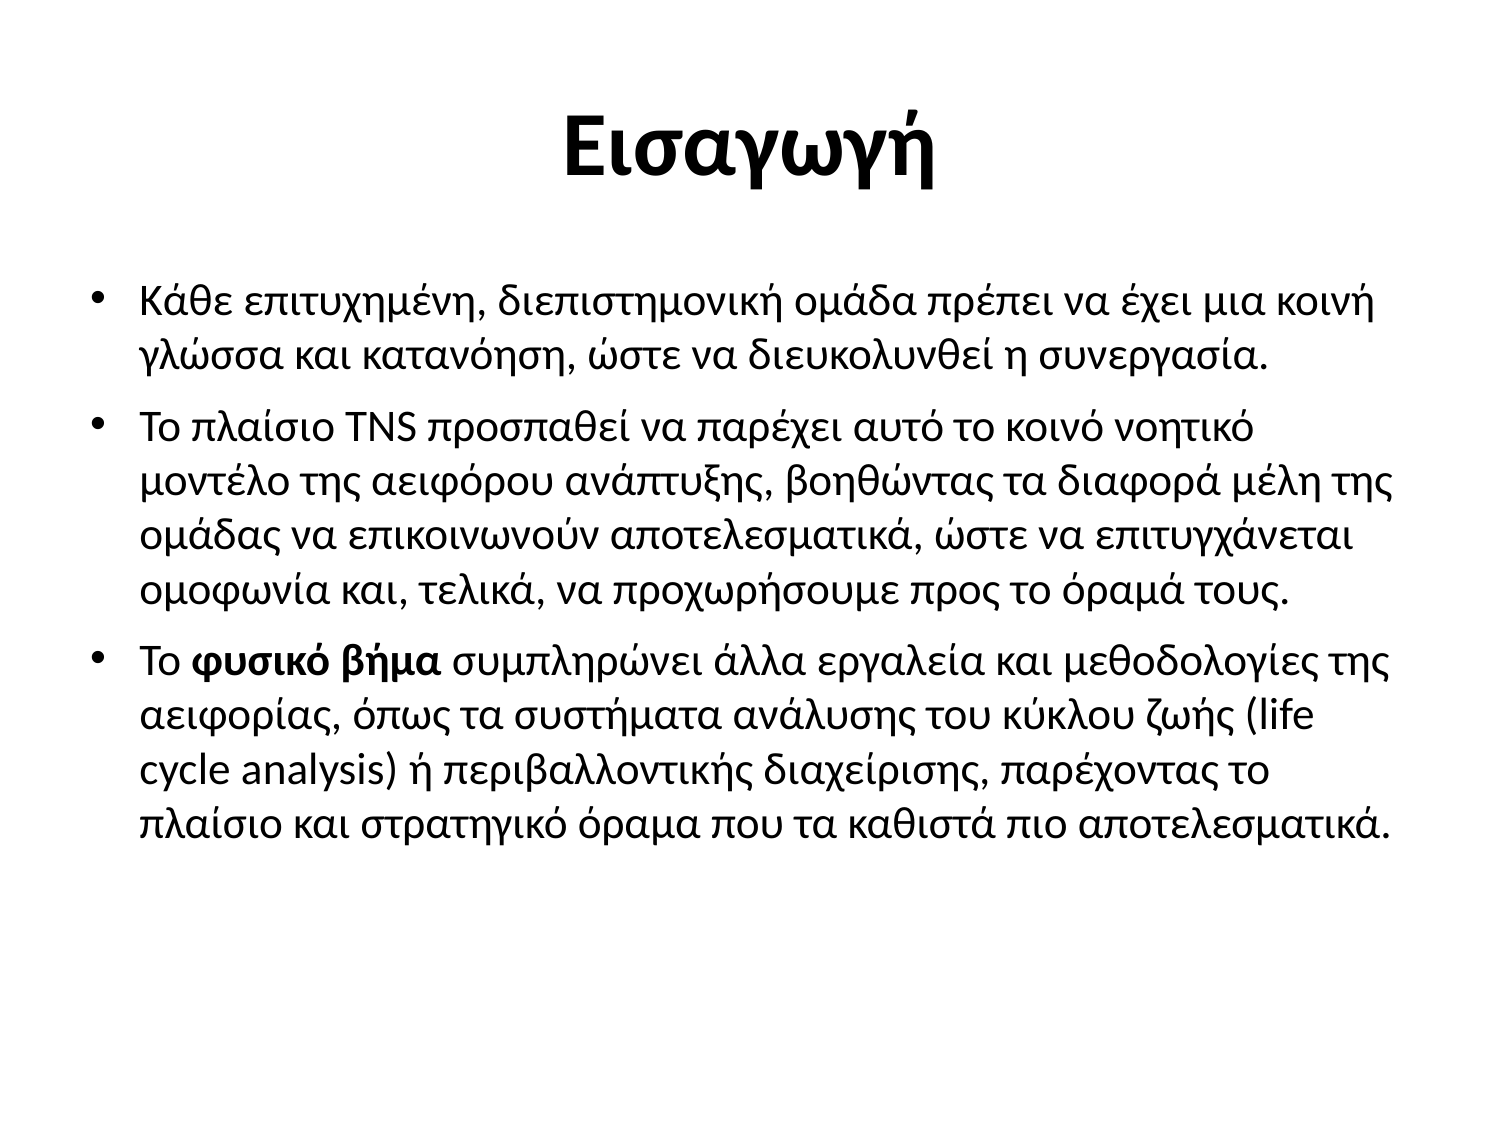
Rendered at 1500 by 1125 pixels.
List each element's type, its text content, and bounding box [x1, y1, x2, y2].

title Εισαγωγή [74, 44, 1426, 233]
list Κάθε επιτυχημένη, διεπιστημονική ομάδα πρέπει να έχει μια κοινή γλώσσα και κατανόηση, ώστε να διευκολυνθεί η συνεργασία. Το πλαίσιο TNS προσπαθεί να παρέχει αυτό το κοινό νοητικό μοντέλο της αειφόρου ανάπτυξης, βοηθώντας τα διαφορά μέλη της ομάδας να επικοινωνούν αποτελεσματικά, ώστε να επιτυγχάνεται ομοφωνία και, τελικά, να προχωρήσουμε προς το όραμά τους. Το φυσικό βήμα συμπληρώνει άλλα εργαλεία και μεθοδολογίες της αειφορίας, όπως τα συστήματα ανάλυσης του κύκλου ζωής (life cycle analysis) ή περιβαλλοντικής διαχείρισης, παρέχοντας το πλαίσιο και στρατηγικό όραμα που τα καθιστά πιο αποτελεσματικά. [74, 262, 1426, 1006]
